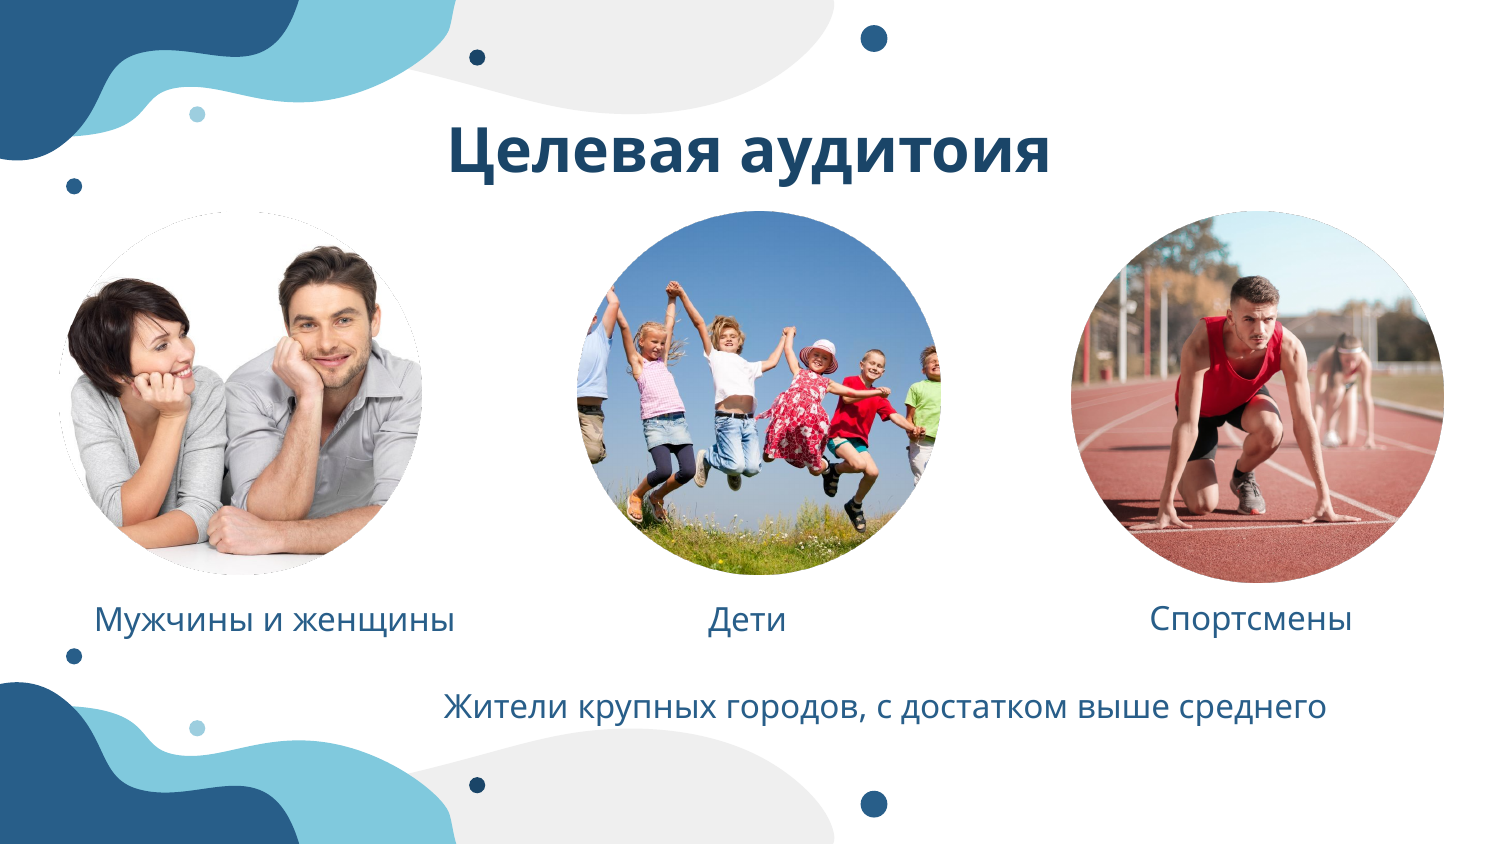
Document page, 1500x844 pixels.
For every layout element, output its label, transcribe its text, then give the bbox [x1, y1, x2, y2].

text_box Дети [693, 582, 982, 625]
title Целевая аудитоия [351, 77, 1149, 218]
picture [57, 210, 422, 576]
picture [576, 210, 941, 576]
picture [1071, 210, 1444, 583]
subtitle Мужчины и женщины [0, 577, 674, 658]
text_box Спортсмены [1134, 582, 1500, 653]
text_box Жители крупных городов, с достатком выше среднего [316, 670, 1457, 741]
